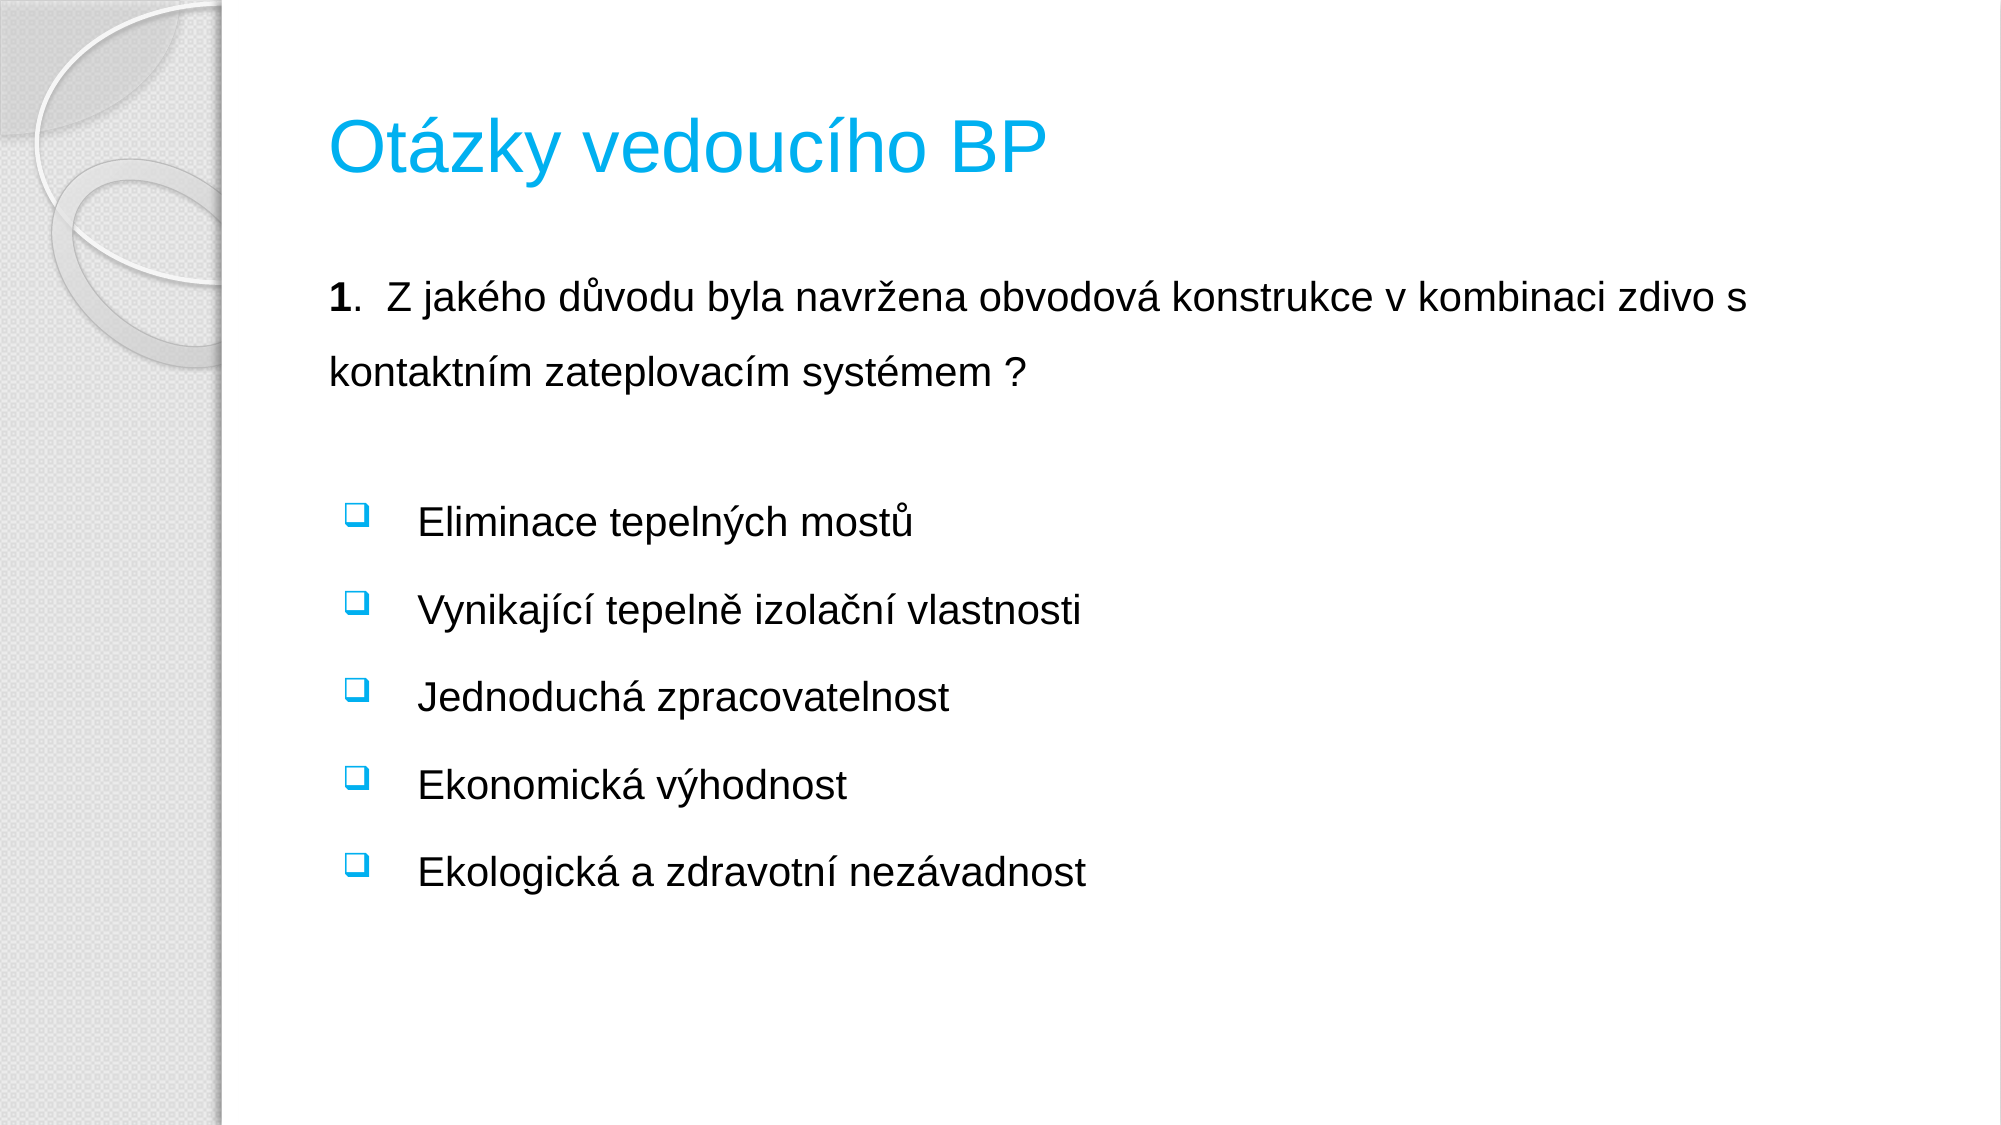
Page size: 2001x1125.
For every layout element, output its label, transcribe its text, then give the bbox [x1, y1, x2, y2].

title Otázky vedoucího BP [313, 45, 1954, 233]
list 1. Z jakého důvodu byla navržena obvodová konstrukce v kombinaci zdivo s kontaktním zateplovacím systémem ? Eliminace tepelných mostů Vynikající tepelně izolační vlastnosti Jednoduchá zpracovatelnost Ekonomická výhodnost Ekologická a zdravotní nezávadnost [313, 237, 1954, 1025]
